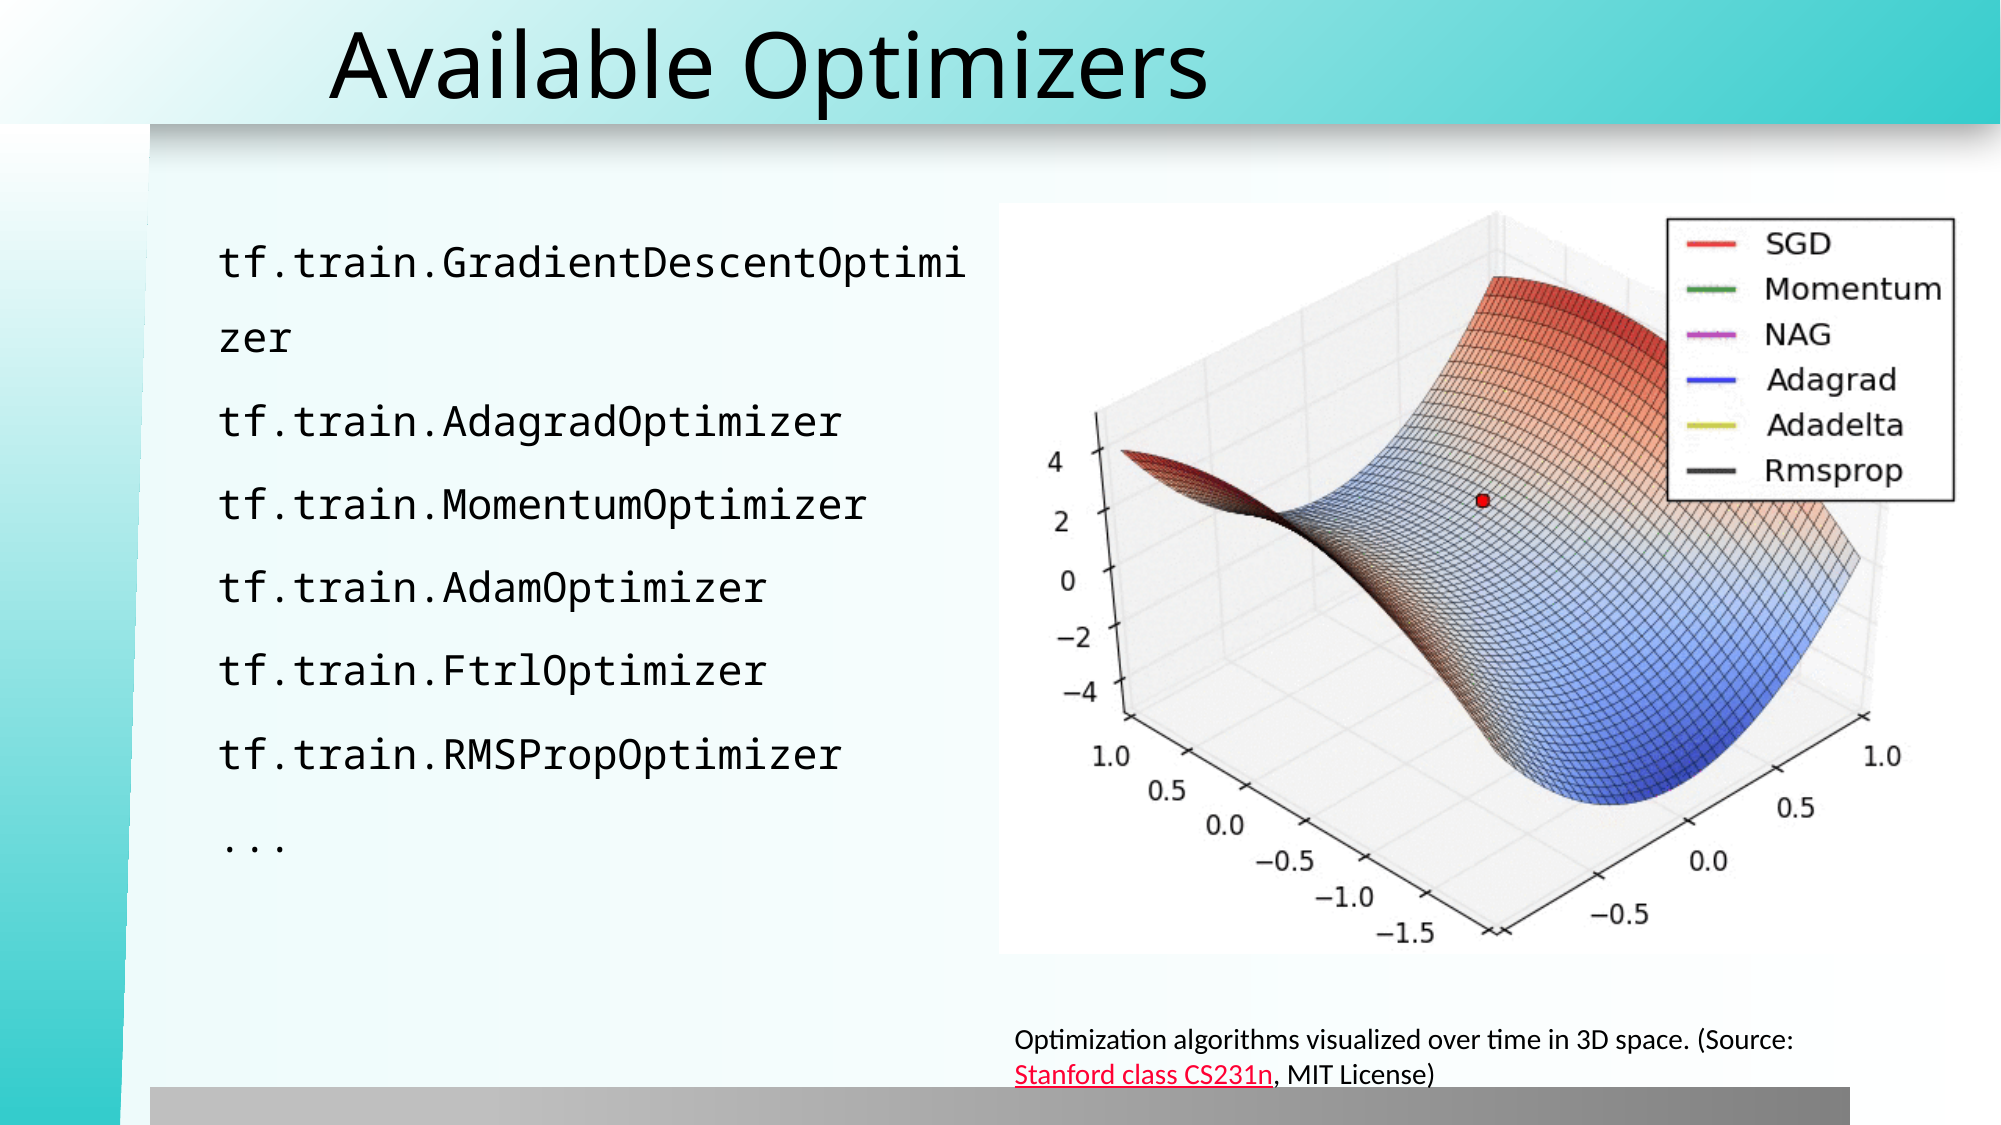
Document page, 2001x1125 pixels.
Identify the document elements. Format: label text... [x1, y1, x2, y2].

title Available Optimizers [313, 0, 2000, 125]
list tf.train.GradientDescentOptimizer tf.train.AdagradOptimizer tf.train.MomentumOptimizer tf.train.AdamOptimizer tf.train.FtrlOptimizer tf.train.RMSPropOptimizer ... [201, 203, 1001, 1073]
text_box Optimization algorithms visualized over time in 3D space. (Source: Stanford class CS231n, MIT License) [999, 1012, 1969, 1098]
picture [999, 203, 1969, 954]
